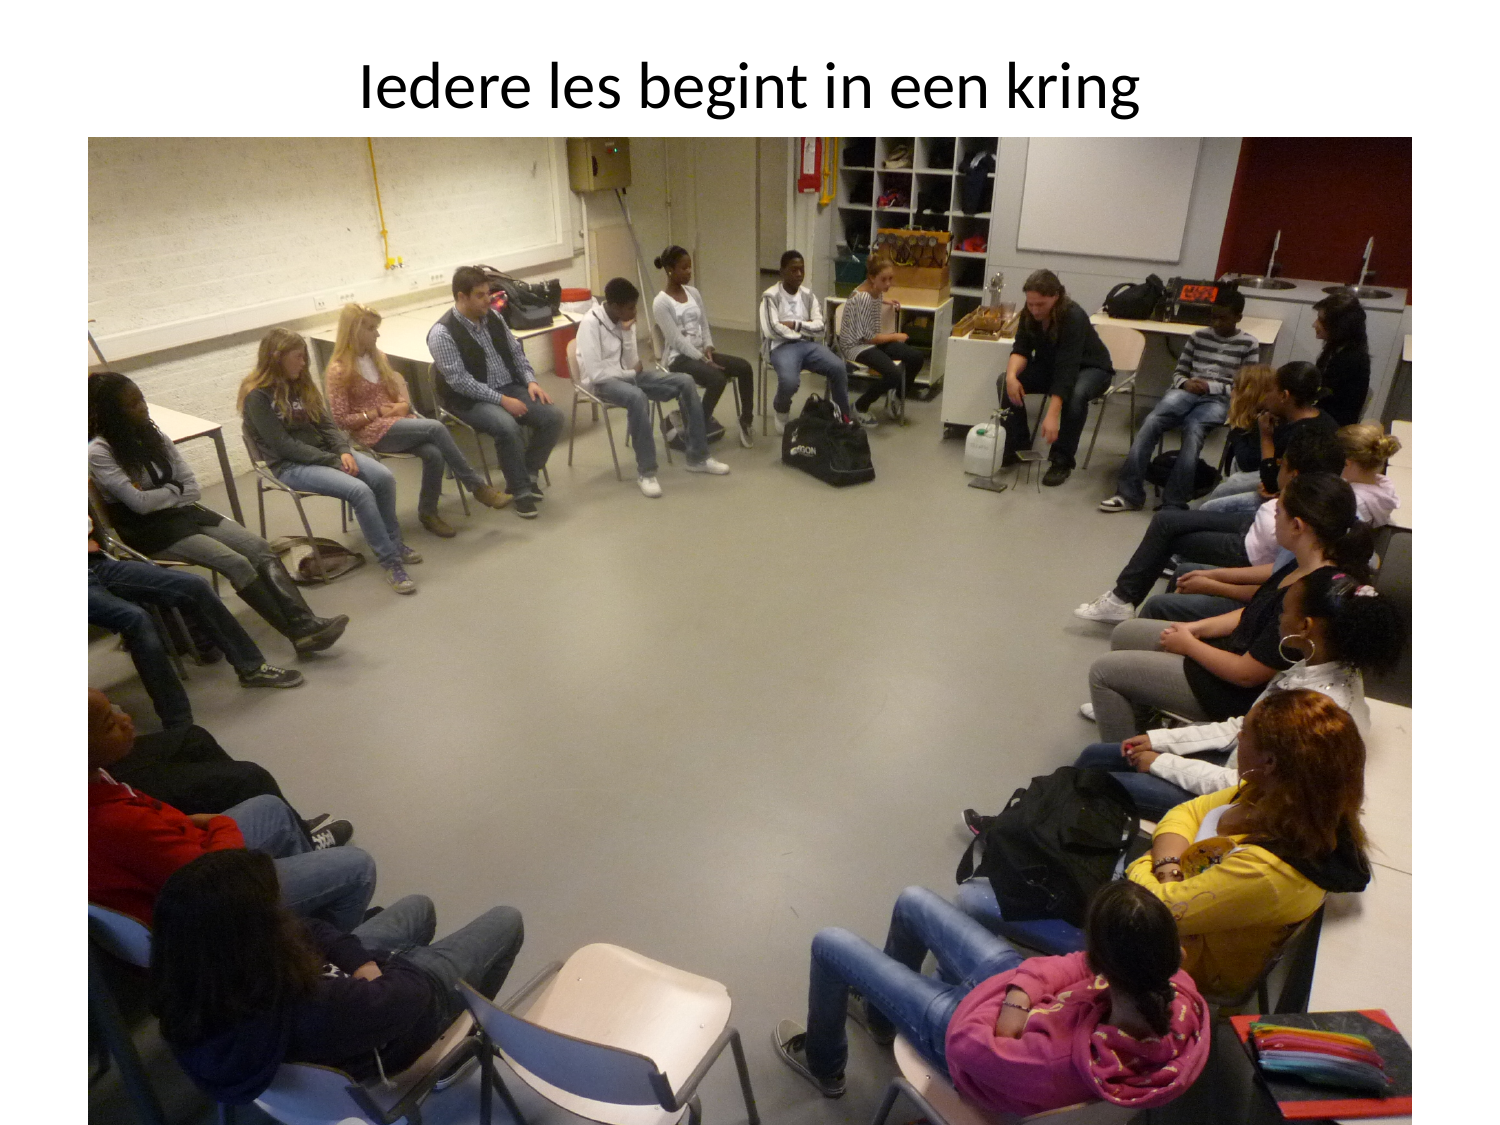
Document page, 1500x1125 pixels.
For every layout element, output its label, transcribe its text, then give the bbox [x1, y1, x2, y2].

title Iedere les begint in een kring [75, 25, 1425, 138]
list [88, 137, 1412, 1125]
